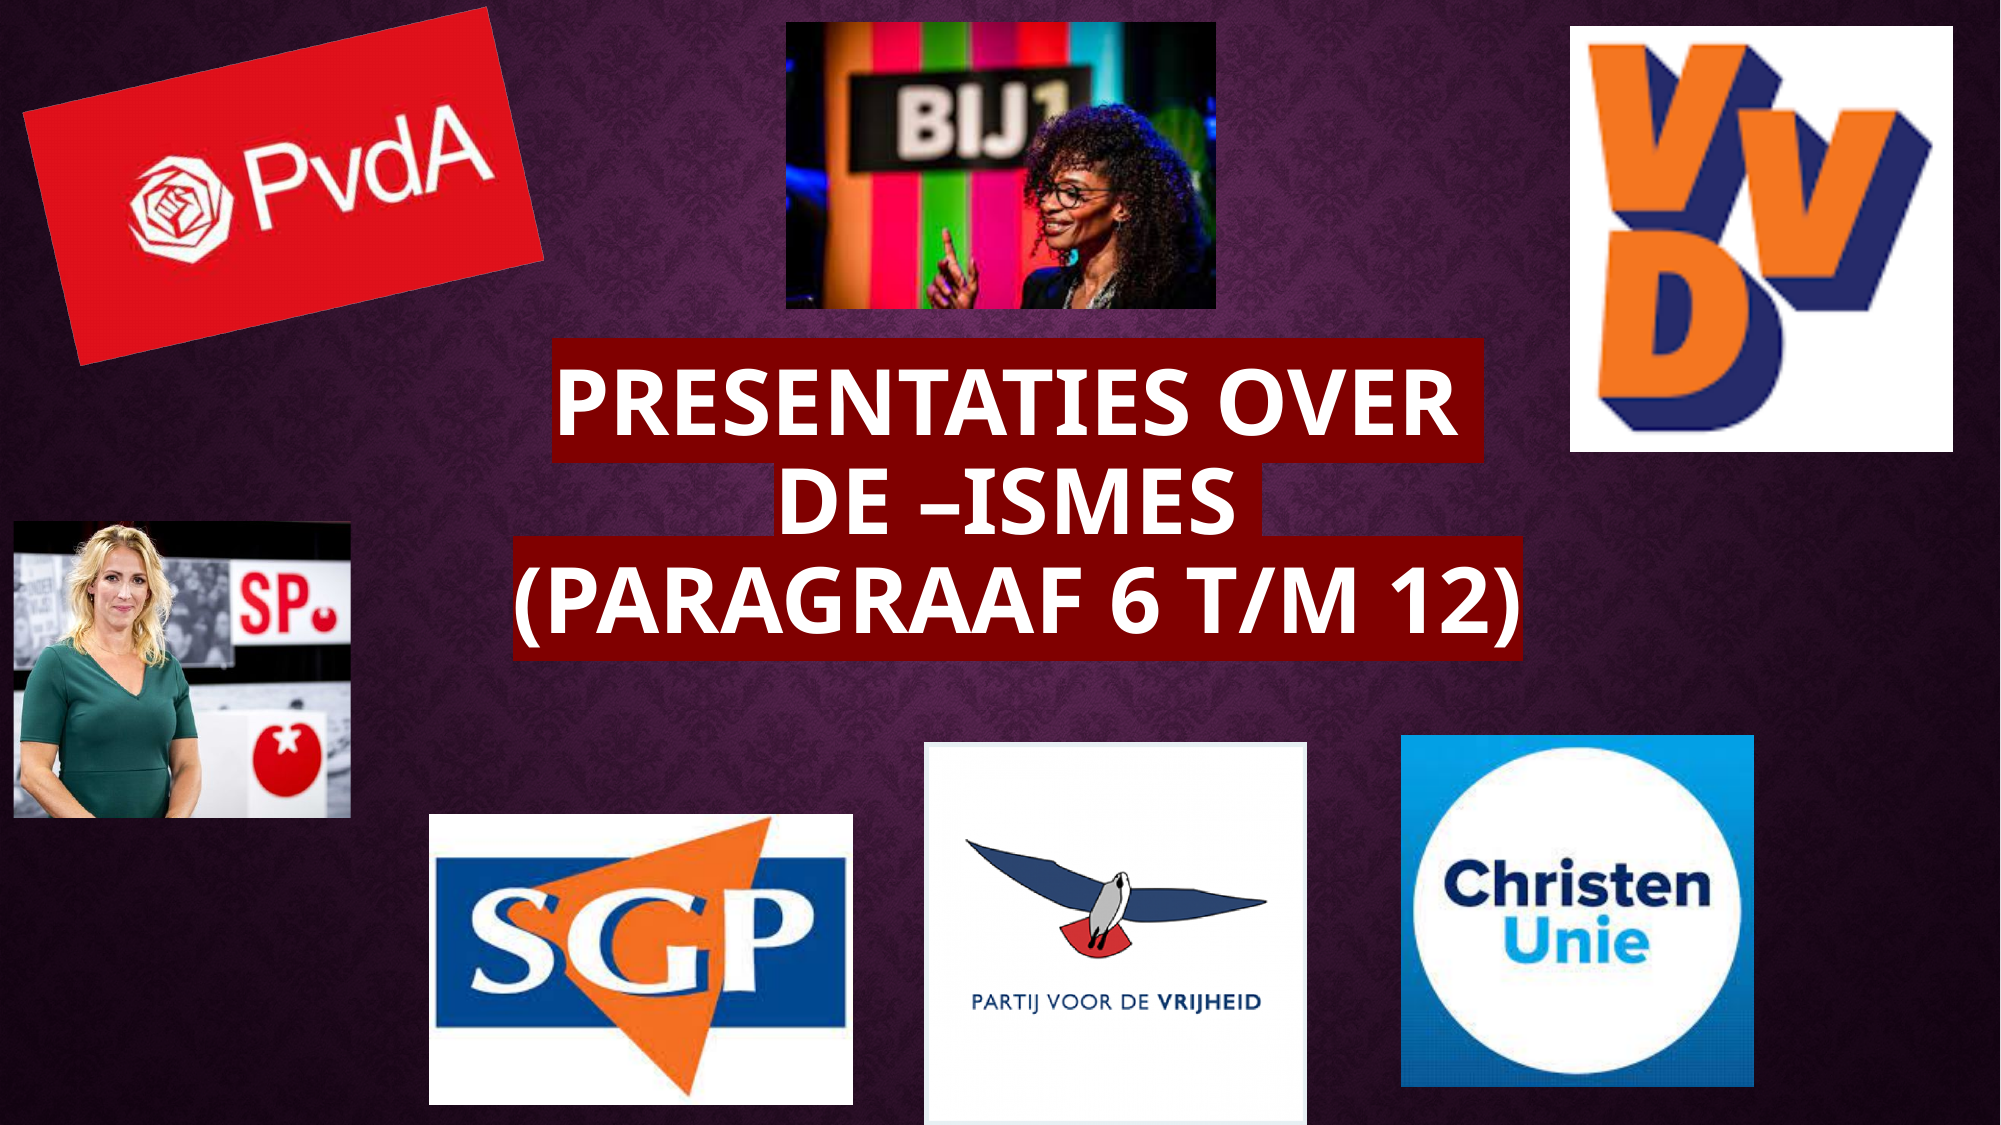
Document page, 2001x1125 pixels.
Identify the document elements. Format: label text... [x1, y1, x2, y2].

picture [24, 8, 543, 365]
picture [1570, 25, 1954, 452]
picture [1404, 880, 1411, 910]
picture [924, 742, 1308, 1125]
picture [785, 22, 1217, 310]
picture [13, 521, 352, 818]
picture [428, 813, 854, 1106]
title Presentaties over de –ismes (paragraaf 6 t/m 12) [429, 273, 1607, 737]
picture [1401, 747, 1754, 1088]
